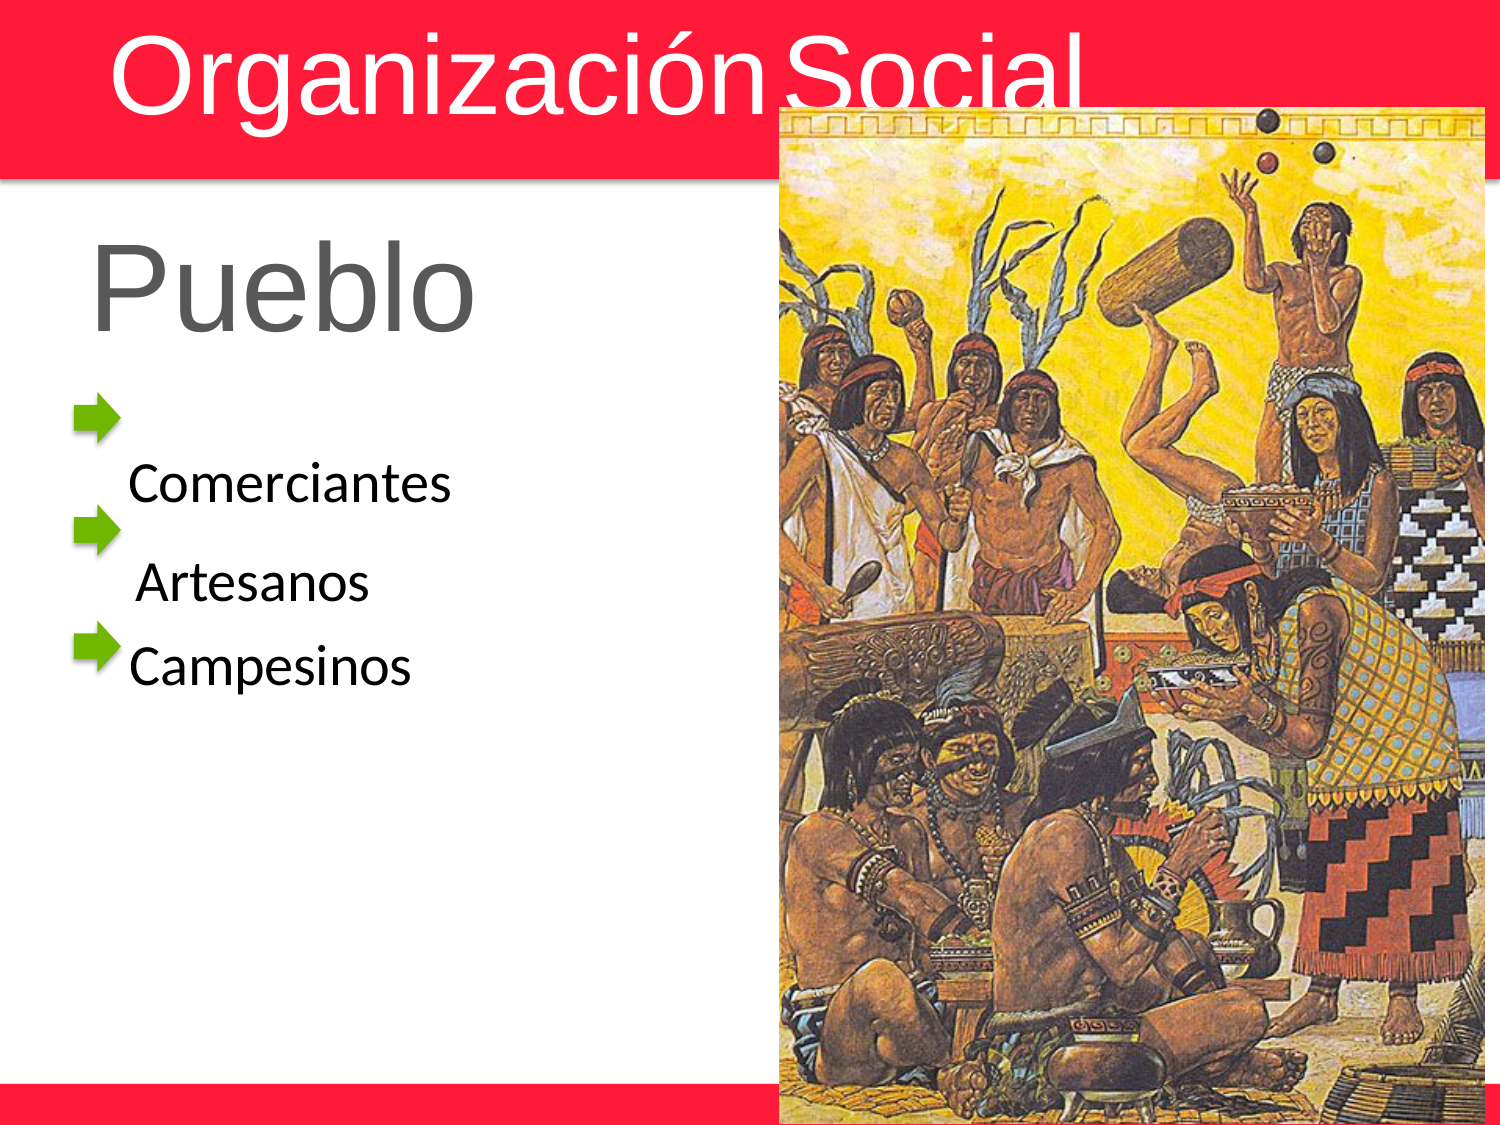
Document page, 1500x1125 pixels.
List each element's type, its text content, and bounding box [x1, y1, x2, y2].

text_box [67, 501, 82, 567]
text_box [73, 620, 121, 673]
text_box Organización [106, 0, 774, 138]
text_box [68, 620, 127, 680]
text_box [73, 404, 82, 431]
text_box Comerciantes Artesanos [82, 242, 475, 614]
picture [0, 107, 1500, 1124]
text_box [67, 388, 82, 455]
text_box [73, 517, 82, 543]
text_box Campesinos [127, 625, 417, 698]
text_box Social [779, 0, 1090, 107]
text_box Pueblo [86, 203, 506, 356]
